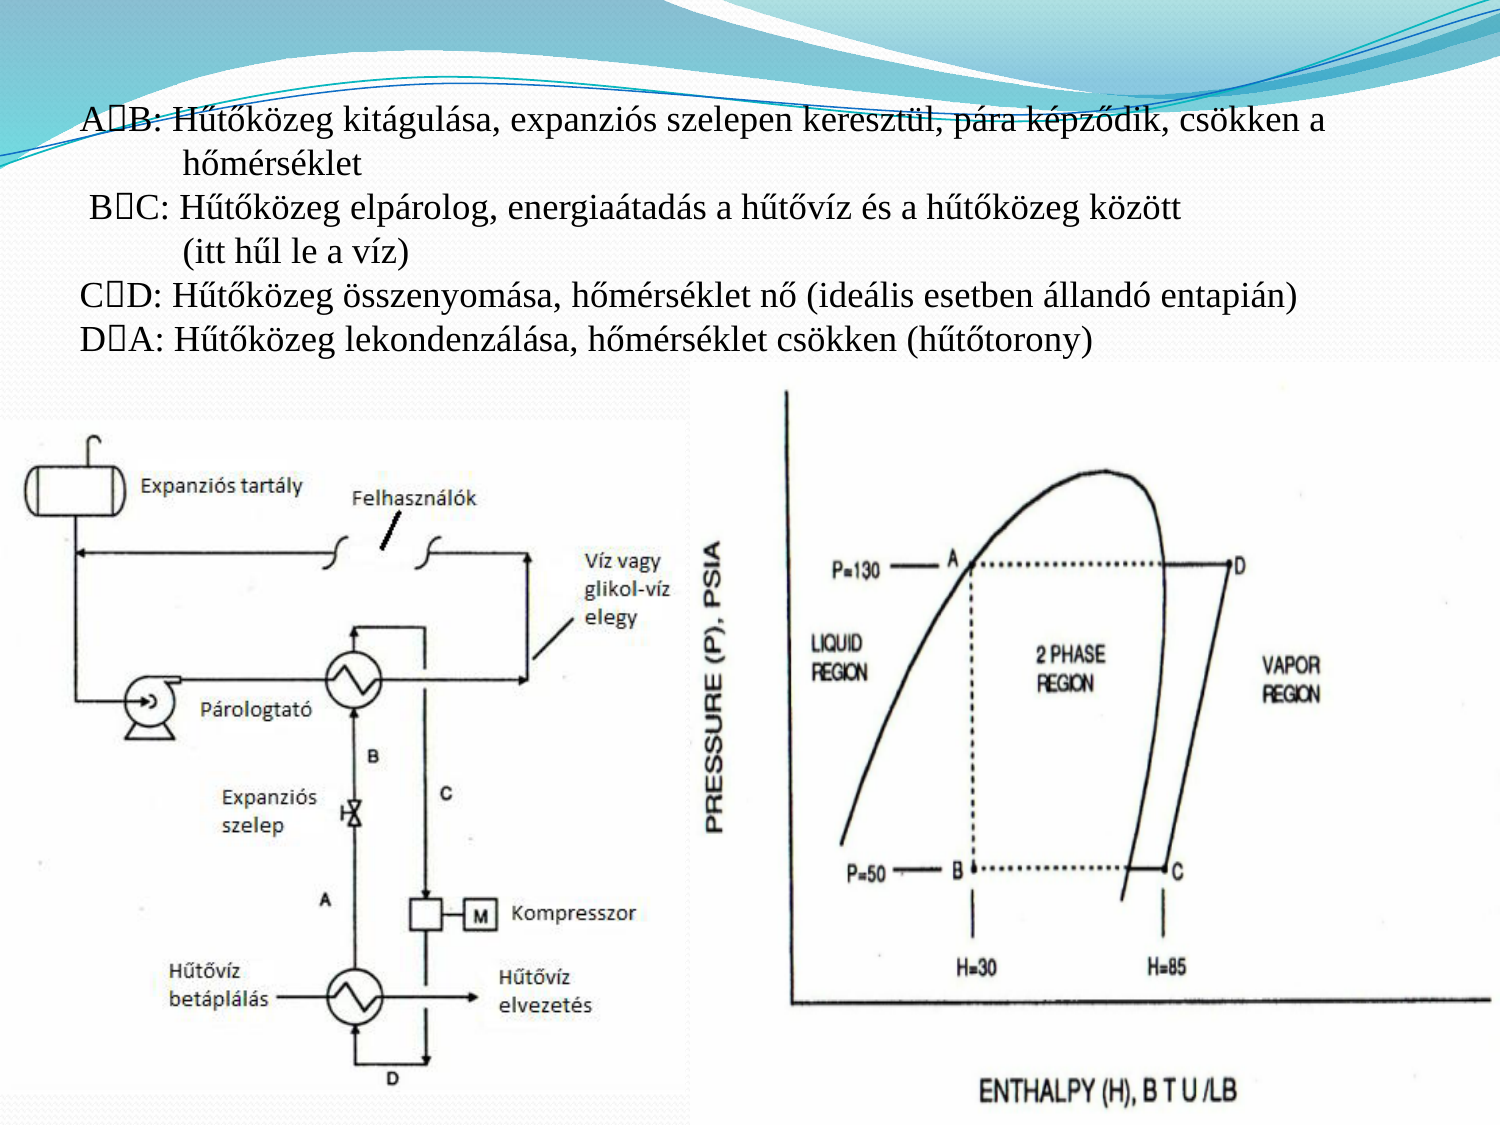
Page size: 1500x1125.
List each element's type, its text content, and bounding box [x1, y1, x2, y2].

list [0, 421, 683, 1094]
title AB: Hűtőközeg kitágulása, expanziós szelepen keresztül, pára képződik, csökken a hőmérséklet BC: Hűtőközeg elpárolog, energiaátadás a hűtővíz és a hűtőközeg között (itt hűl le a víz) CD: Hűtőközeg összenyomása, hőmérséklet nő (ideális esetben állandó entapián) DA: Hűtőközeg lekondenzálása, hőmérséklet csökken (hűtőtorony) [79, 82, 1430, 399]
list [690, 362, 1500, 1125]
